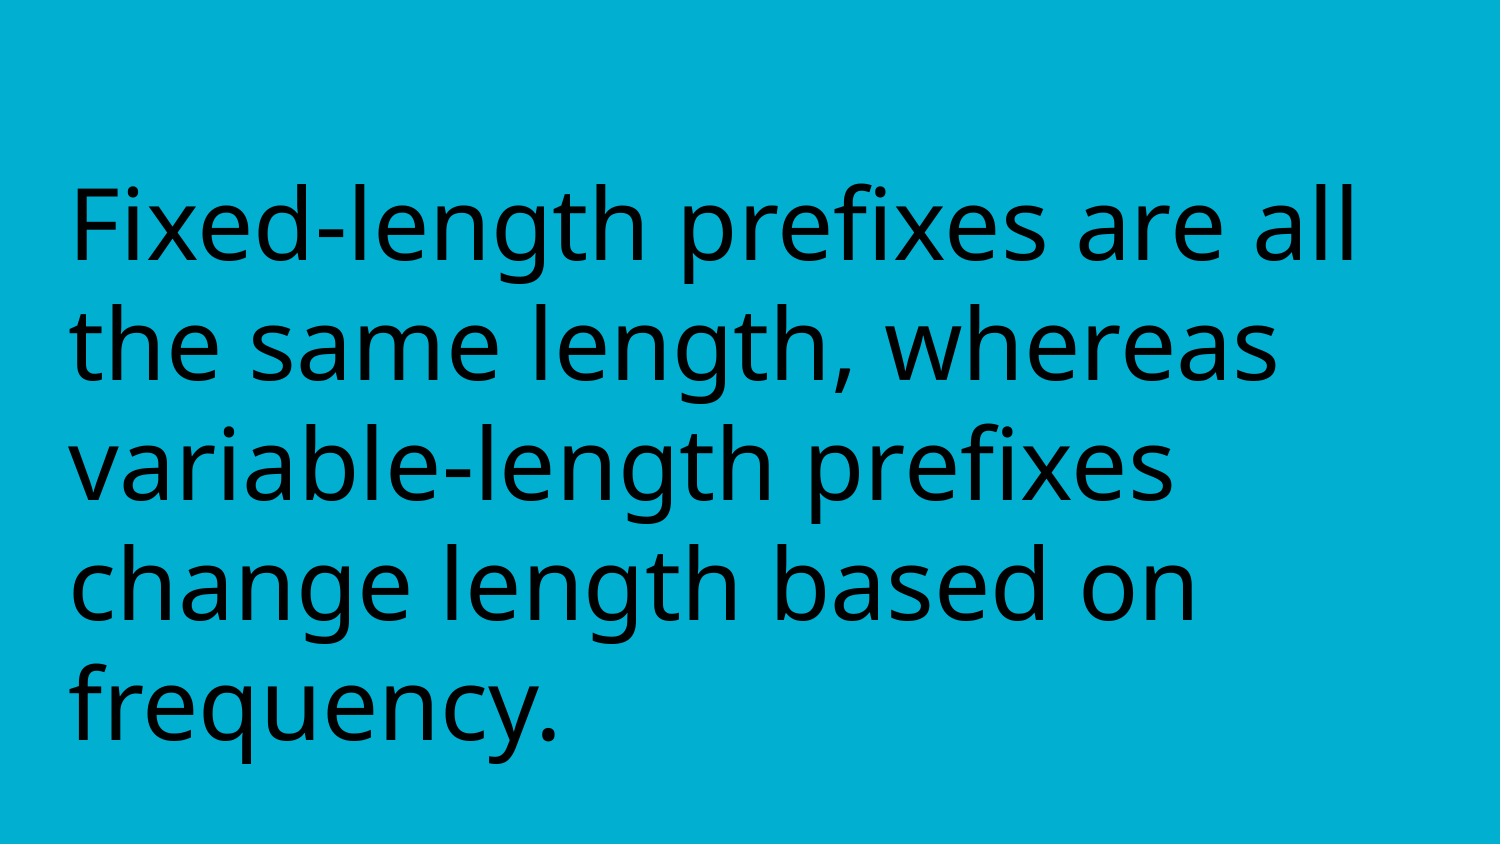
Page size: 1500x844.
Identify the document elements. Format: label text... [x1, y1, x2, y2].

title Fixed-length prefixes are all the same length, whereas variable-length prefixes change length based on frequency. [53, 455, 1476, 776]
